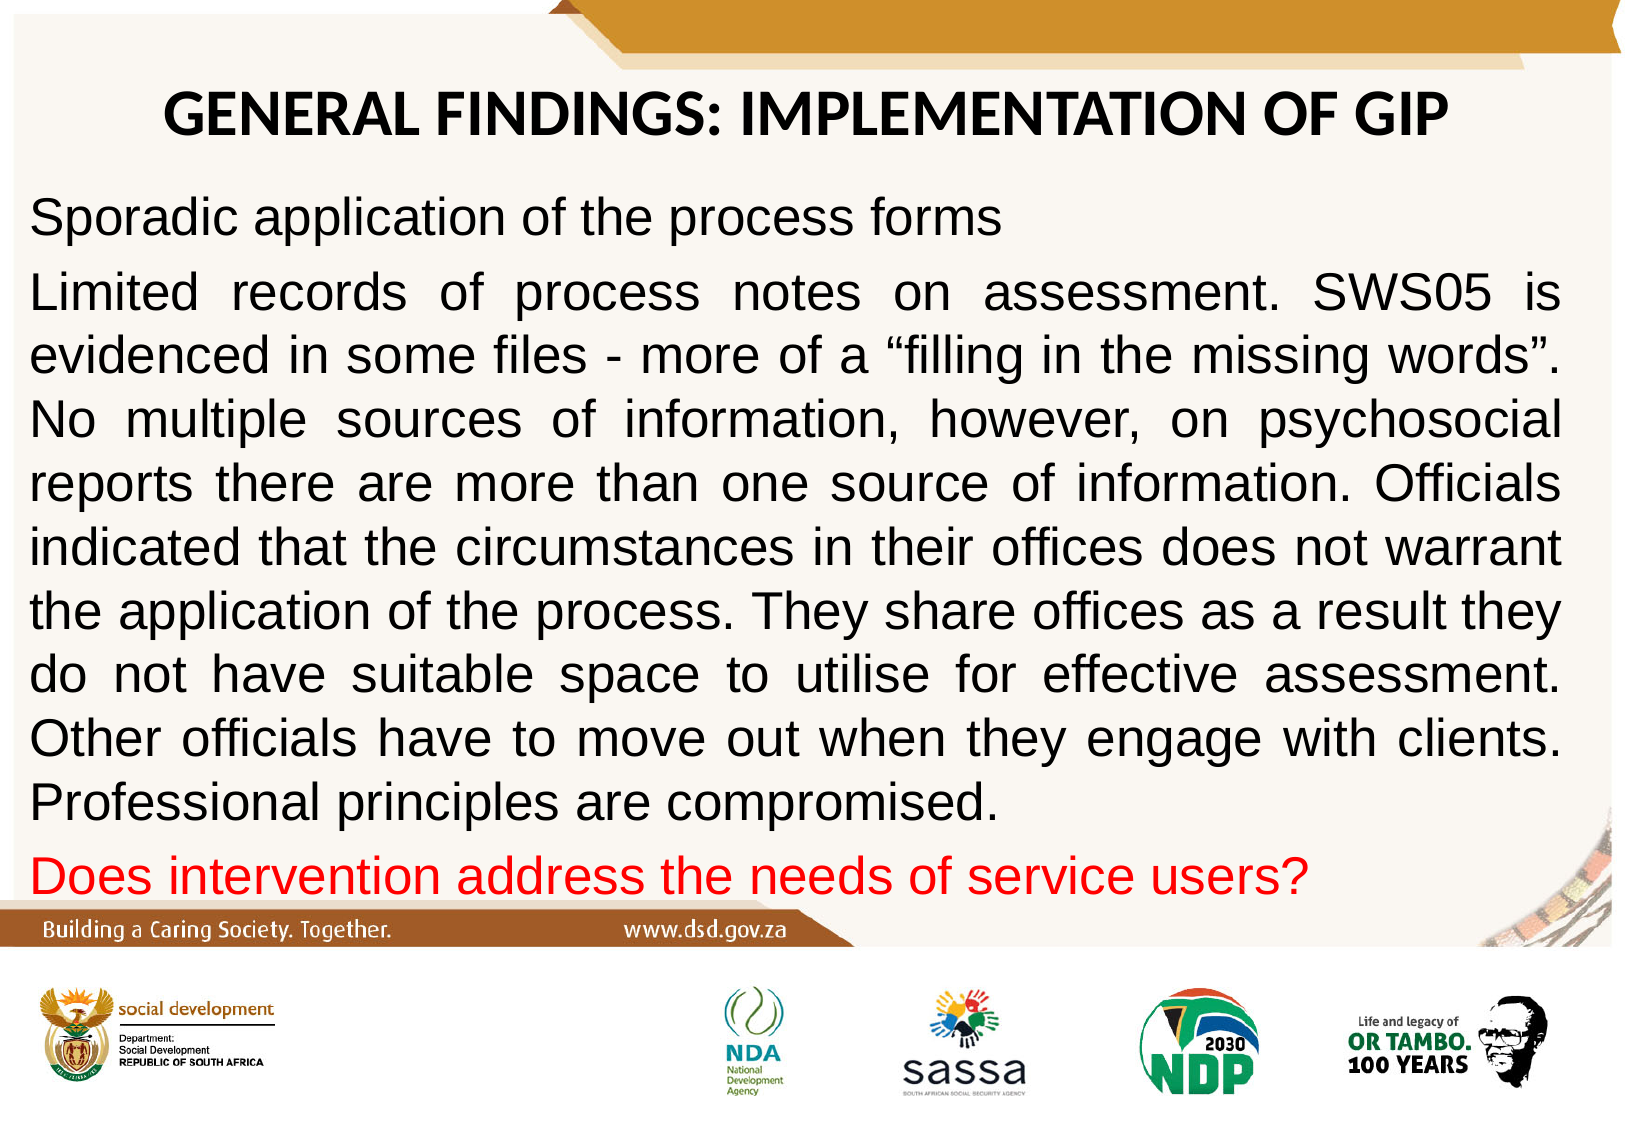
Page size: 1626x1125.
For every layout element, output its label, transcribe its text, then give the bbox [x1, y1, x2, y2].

title GENERAL FINDINGS: IMPLEMENTATION OF GIP [76, 15, 1539, 175]
picture [0, 0, 1626, 1125]
list Sporadic application of the process forms Limited records of process notes on assessment. SWS05 is evidenced in some files - more of a “filling in the missing words”. No multiple sources of information, however, on psychosocial reports there are more than one source of information. Officials indicated that the circumstances in their offices does not warrant the application of the process. They share offices as a result they do not have suitable space to utilise for effective assessment. Other officials have to move out when they engage with clients. Professional principles are compromised. Does intervention address the needs of service users? [14, 175, 1580, 975]
